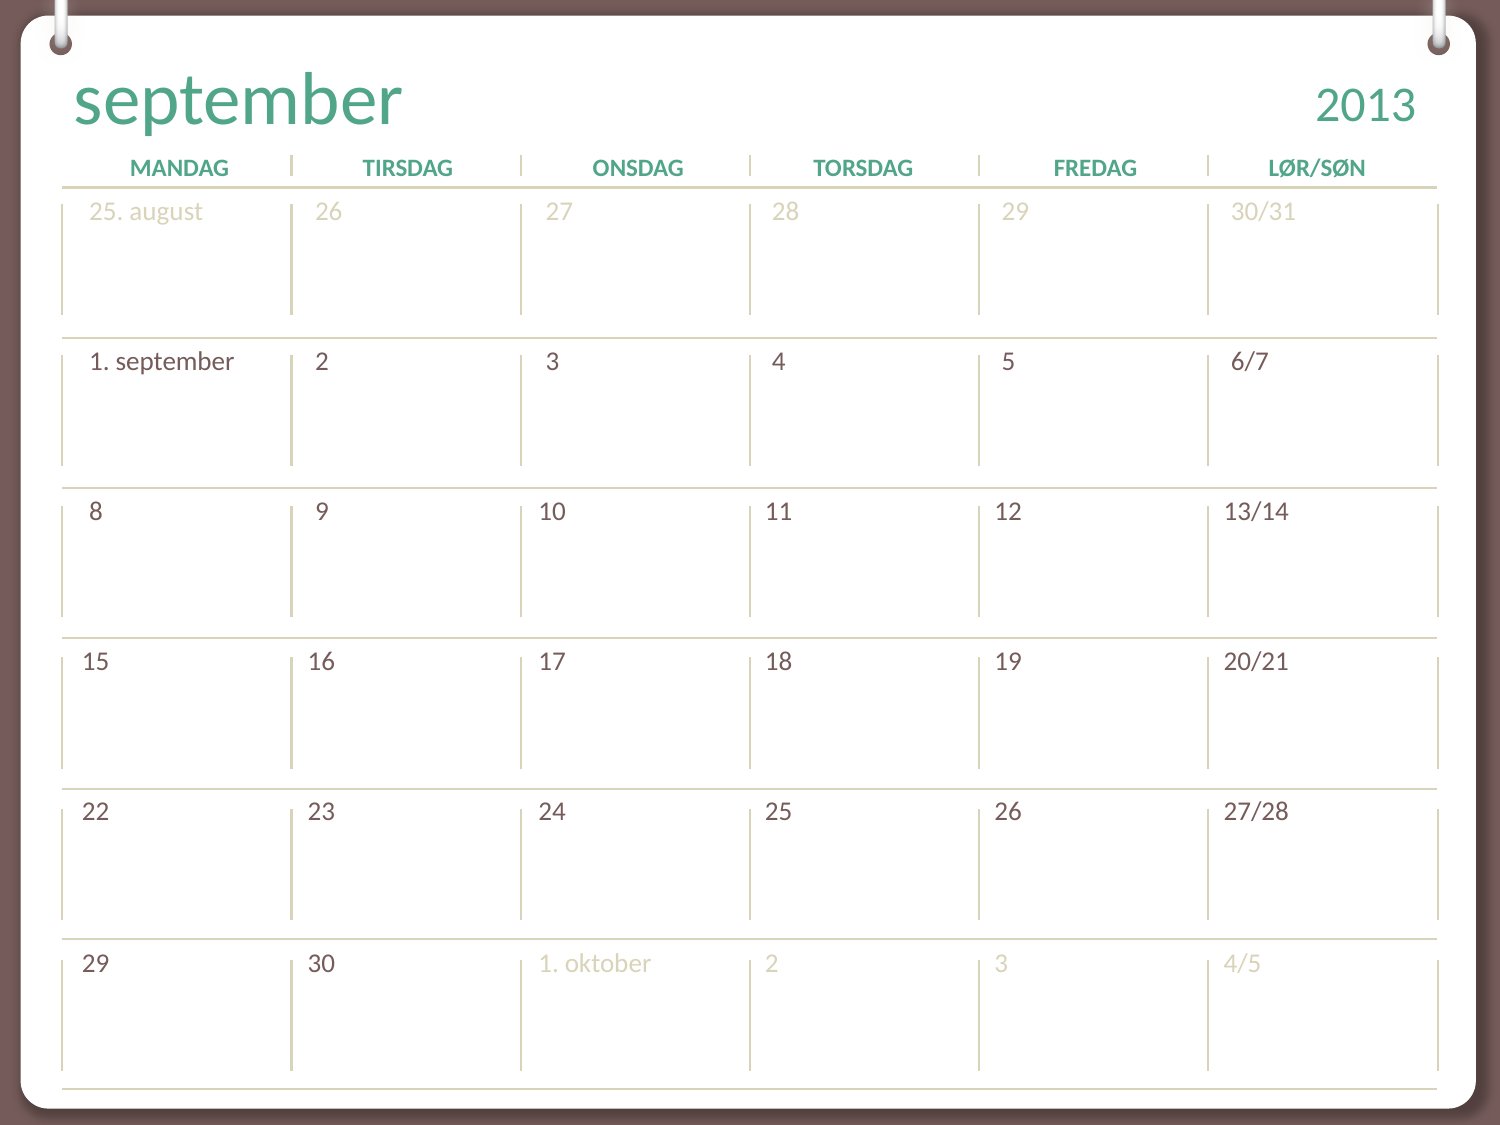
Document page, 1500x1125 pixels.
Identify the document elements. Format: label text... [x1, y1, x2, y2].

title september [58, 24, 1434, 140]
